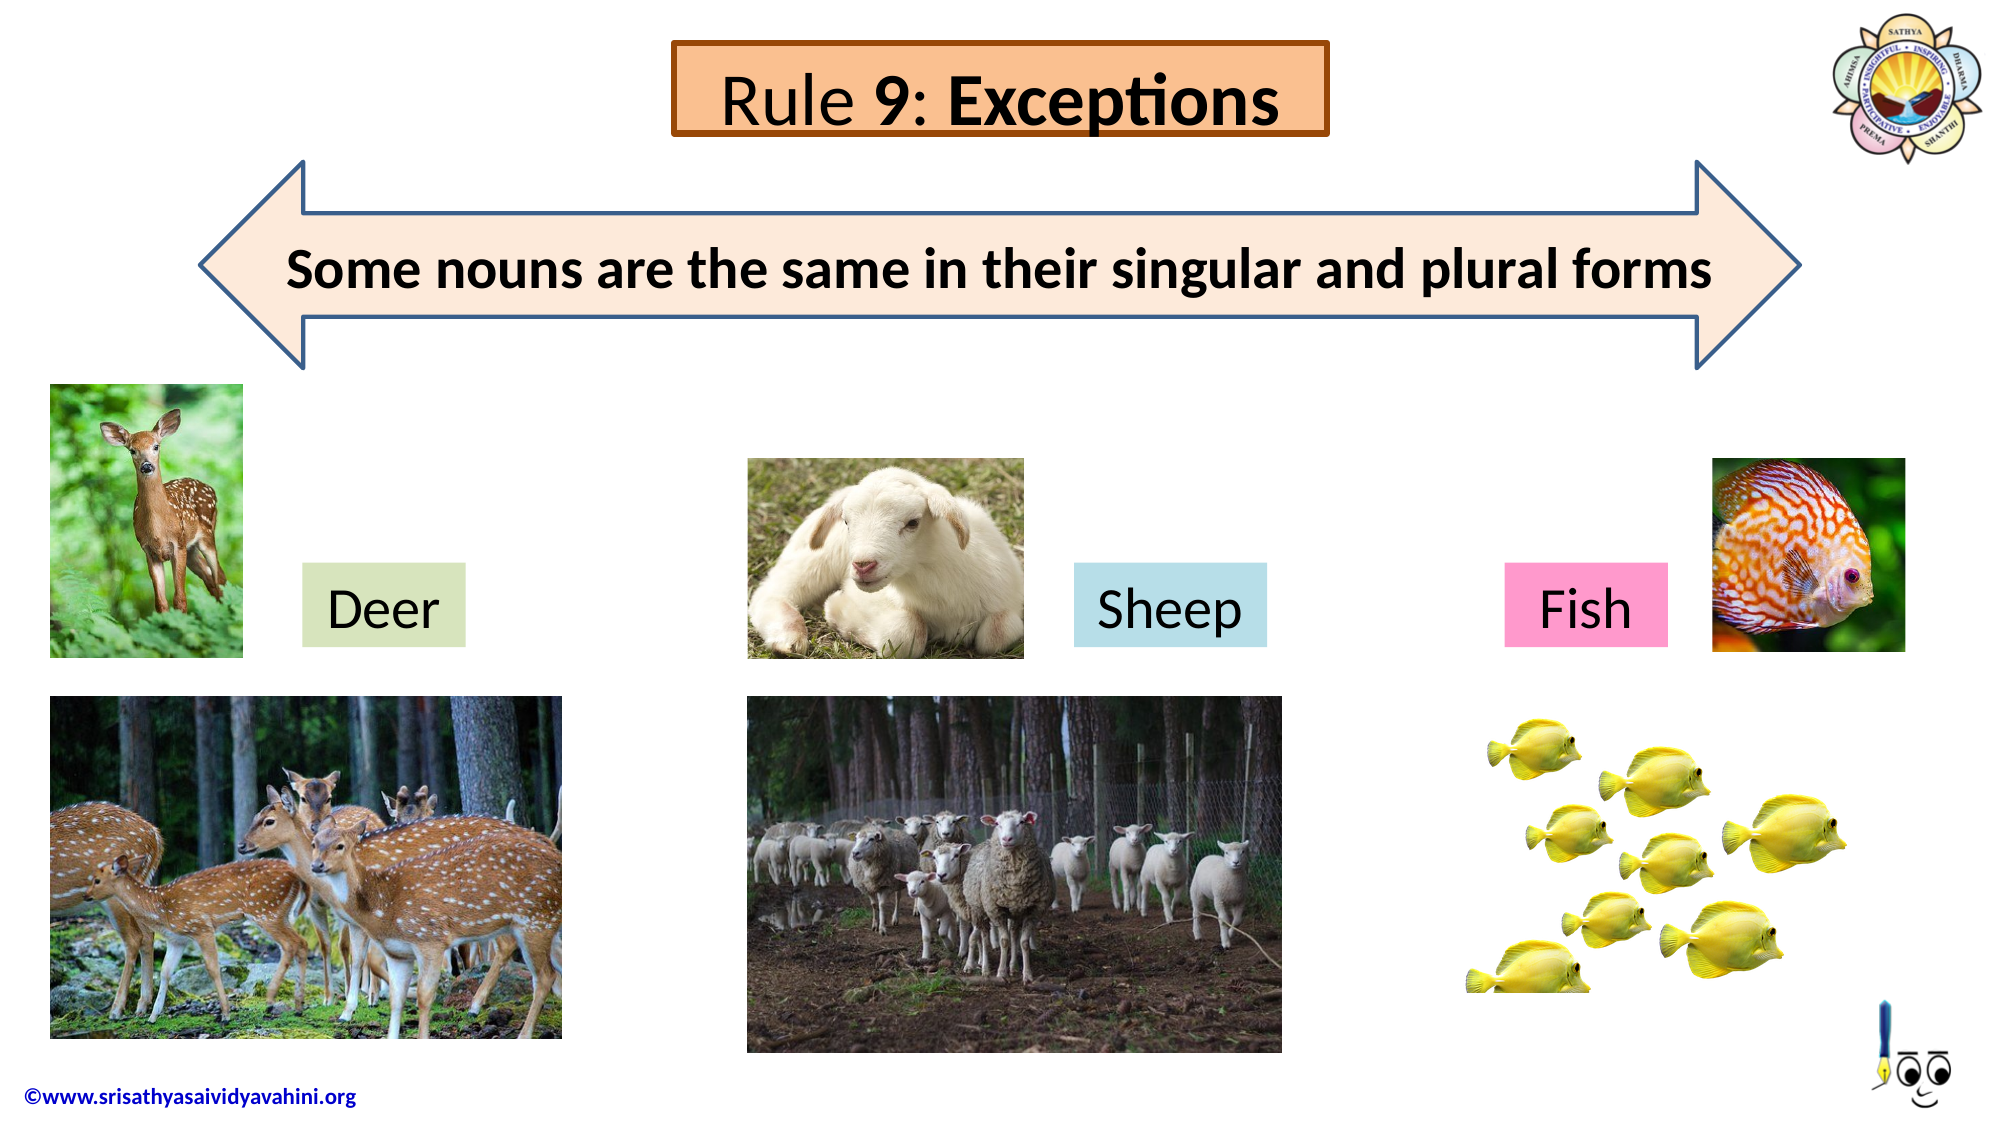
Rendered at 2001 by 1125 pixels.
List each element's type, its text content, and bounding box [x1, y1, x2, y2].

picture [747, 695, 1283, 1053]
title Rule 9: Exceptions [673, 42, 1328, 134]
picture [49, 695, 562, 1040]
picture [1827, 10, 1986, 165]
text_box Deer [302, 562, 466, 648]
picture [1430, 710, 1966, 1122]
text_box Some nouns are the same in their singular and plural forms [197, 159, 1803, 371]
picture [49, 384, 244, 658]
picture [1712, 458, 1906, 652]
text_box Sheep [1074, 562, 1268, 648]
picture [747, 458, 1025, 659]
text_box Fish [1504, 562, 1668, 648]
